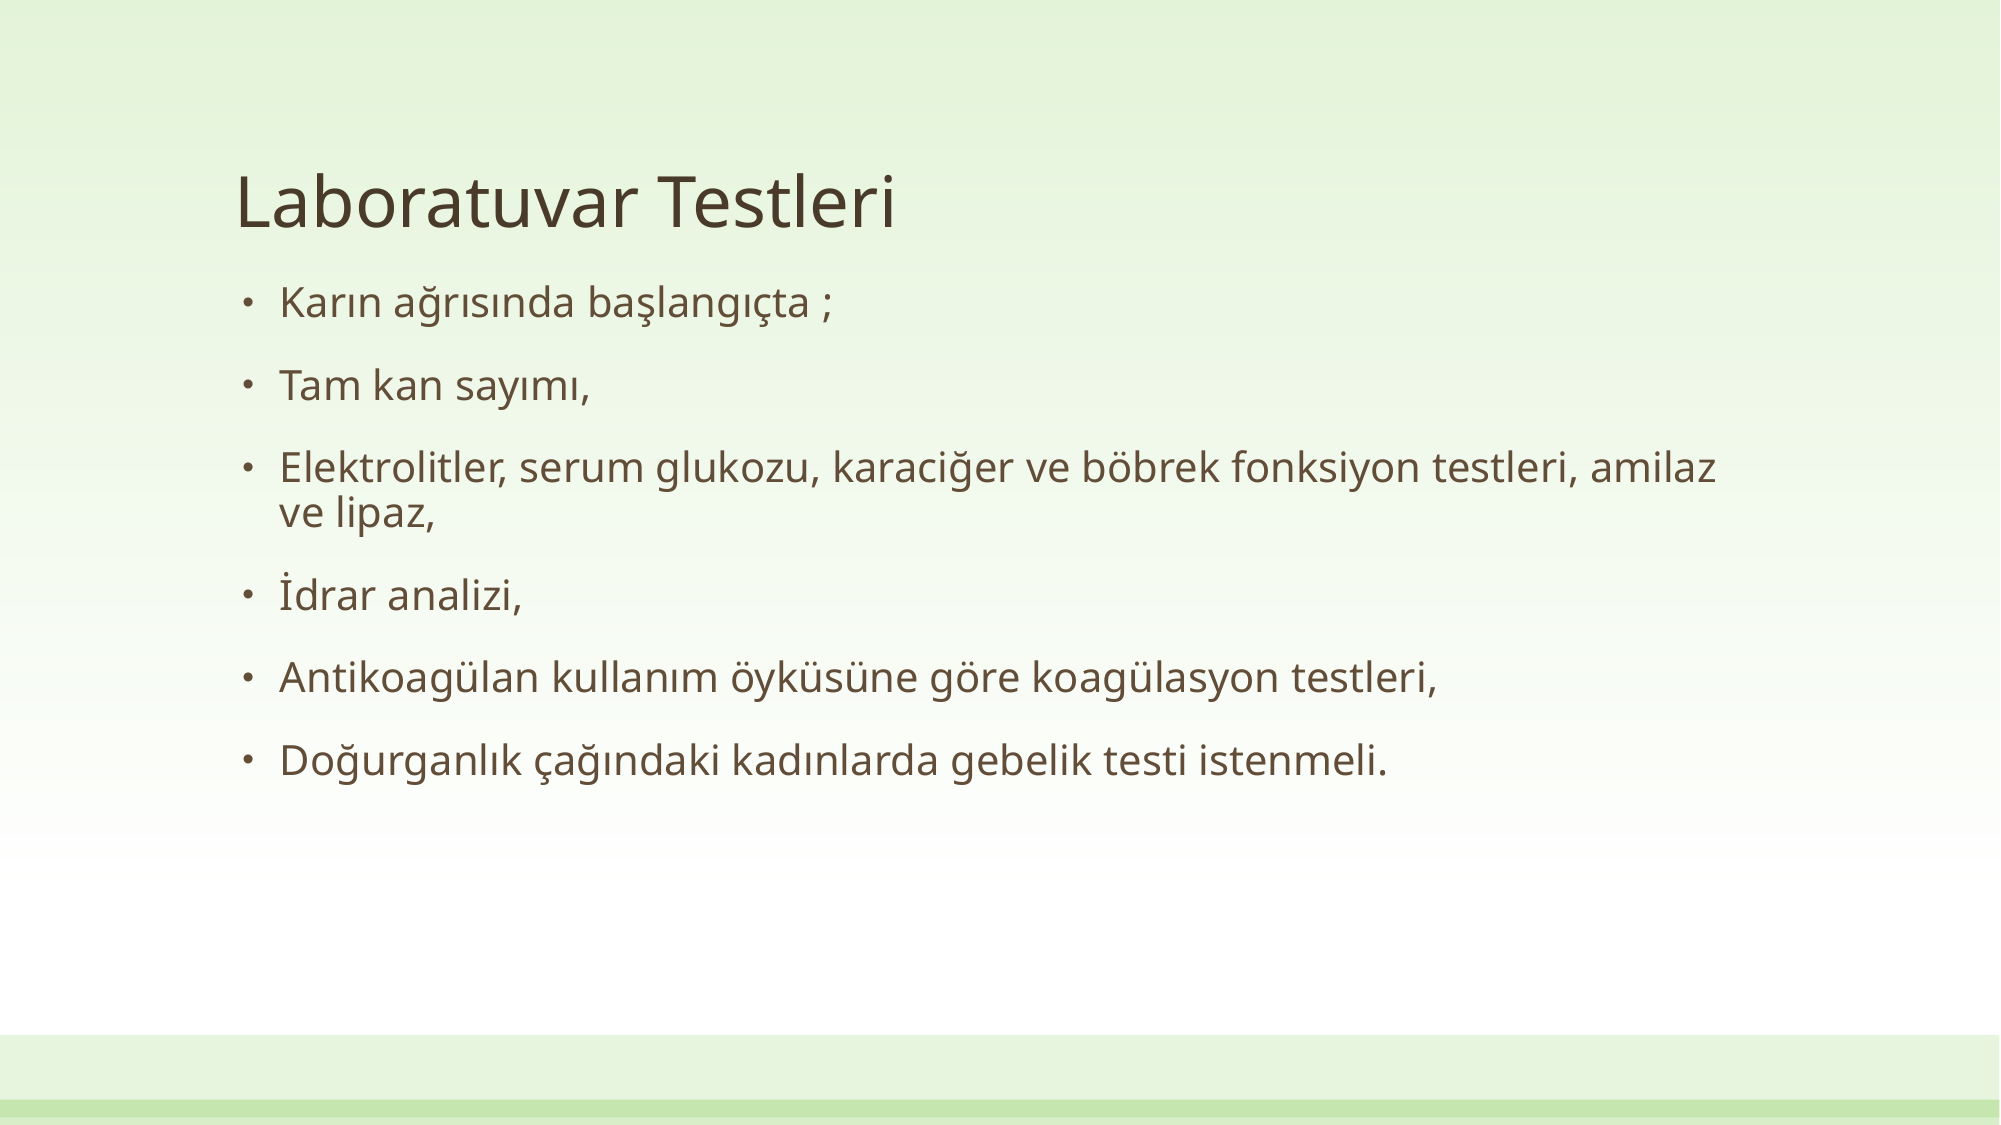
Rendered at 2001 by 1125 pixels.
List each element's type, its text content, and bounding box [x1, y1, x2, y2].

list Karın ağrısında başlangıçta ; Tam kan sayımı, Elektrolitler, serum glukozu, karaciğer ve böbrek fonksiyon testleri, amilaz ve lipaz, İdrar analizi, Antikoagülan kullanım öyküsüne göre koagülasyon testleri, Doğurganlık çağındaki kadınlarda gebelik testi istenmeli. [219, 274, 1780, 987]
title Laboratuvar Testleri [219, 71, 1780, 251]
